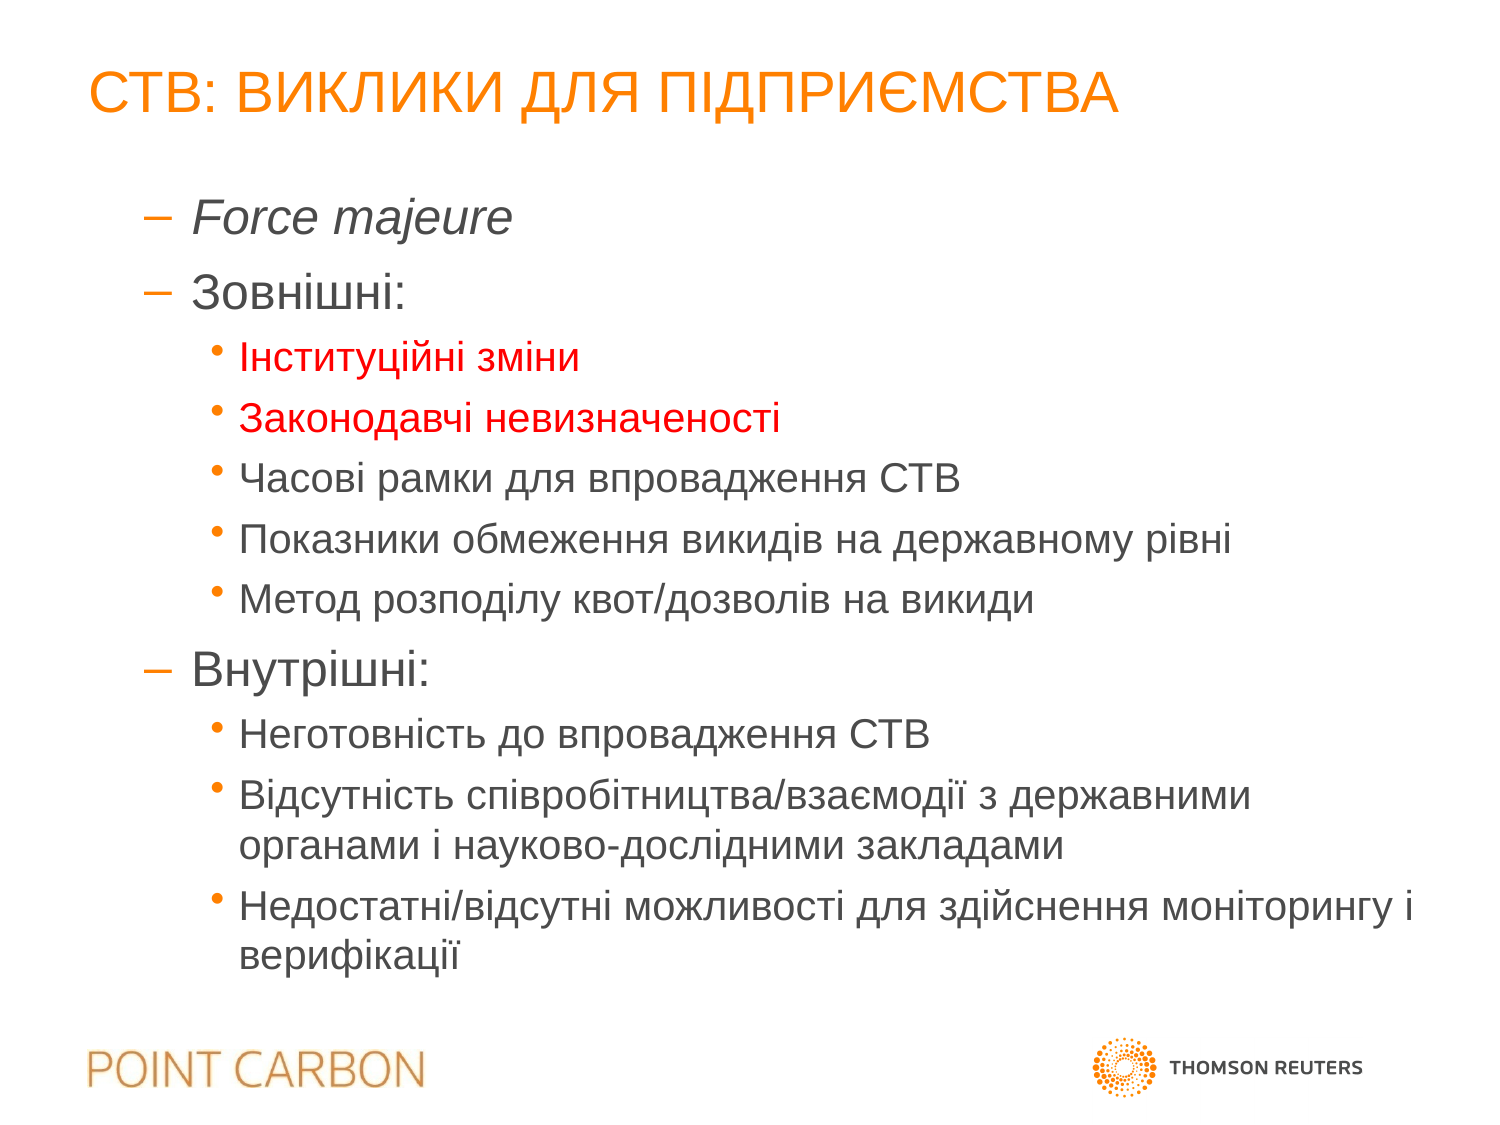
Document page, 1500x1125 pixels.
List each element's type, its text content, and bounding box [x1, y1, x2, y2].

picture [87, 1049, 445, 1088]
picture [1091, 1037, 1363, 1125]
title Ств: Виклики для підприємства [88, 35, 1448, 126]
list Force majeure Зовнішні: Інституційні зміни Законодавчі невизначеності Часові рамки для впровадження СТВ Показники обмеження викидів на державному рівні Метод розподілу квот/дозволів на викиди Внутрішні: Неготовність до впровадження СТВ Відсутність співробітництва/взаємодії з державними органами і науково-дослідними закладами Недостатні/відсутні можливості для здійснення моніторингу і верифікації [88, 184, 1448, 1001]
